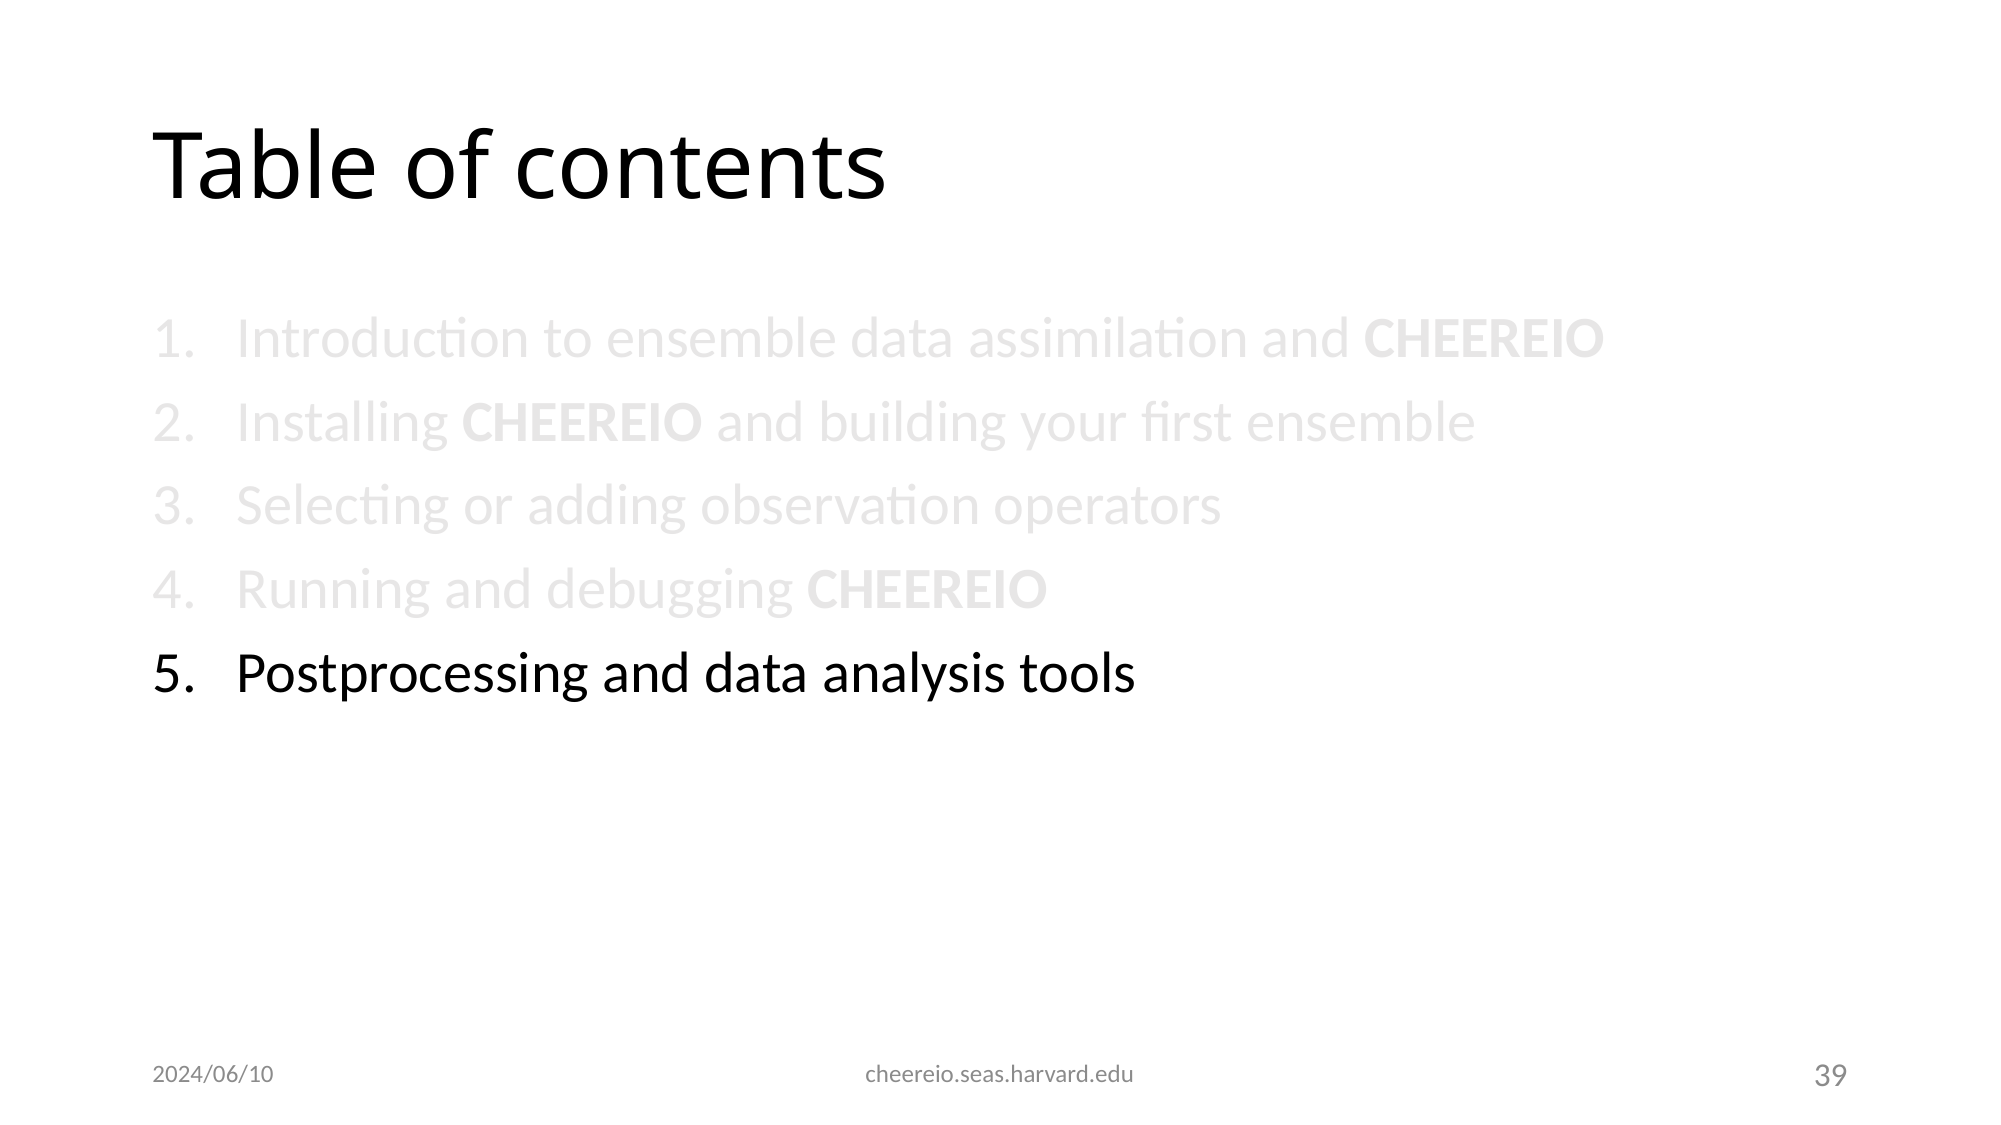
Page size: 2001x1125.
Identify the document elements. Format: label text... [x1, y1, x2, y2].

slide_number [137, 1042, 588, 1103]
footer cheereio.seas.harvard.edu [662, 1042, 1338, 1103]
slide_number 39 [1412, 1042, 1863, 1103]
list Introduction to ensemble data assimilation and CHEEREIO Installing CHEEREIO and building your first ensemble Selecting or adding observation operators Running and debugging CHEEREIO Postprocessing and data analysis tools [137, 299, 1863, 1014]
title Table of contents [137, 59, 1863, 278]
